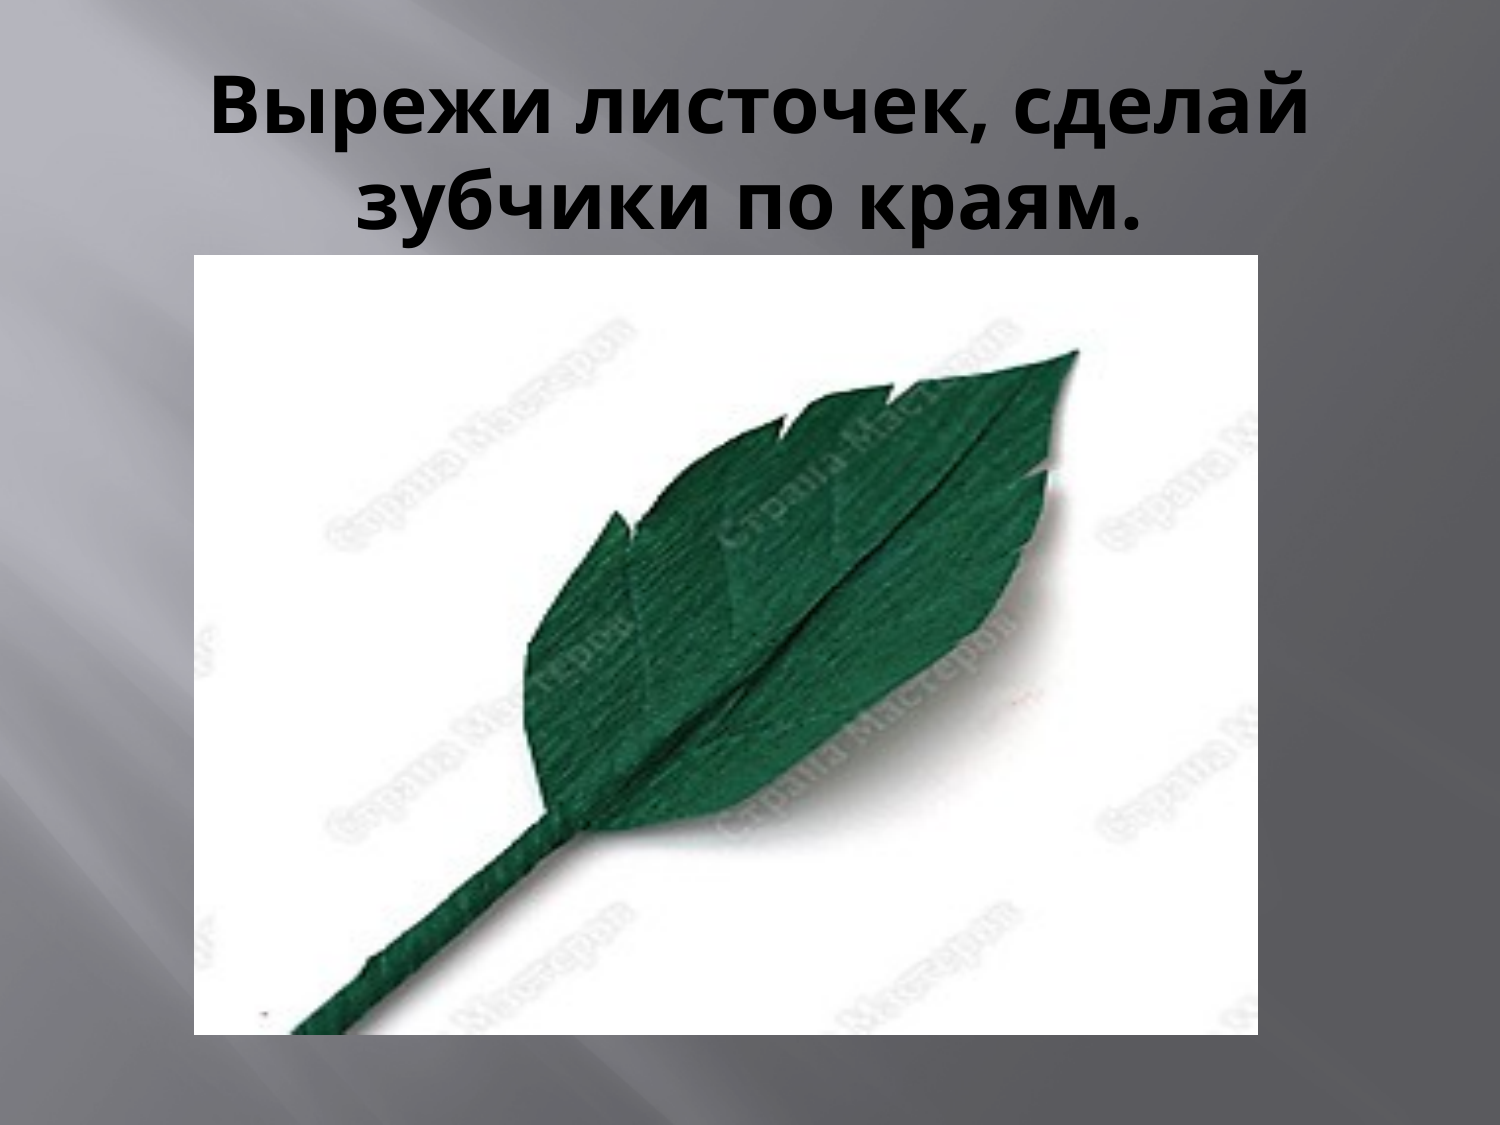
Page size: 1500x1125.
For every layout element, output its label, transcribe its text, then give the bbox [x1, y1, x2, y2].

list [194, 255, 1258, 1036]
title Вырежи листочек, сделай зубчики по краям. [75, 45, 1425, 350]
